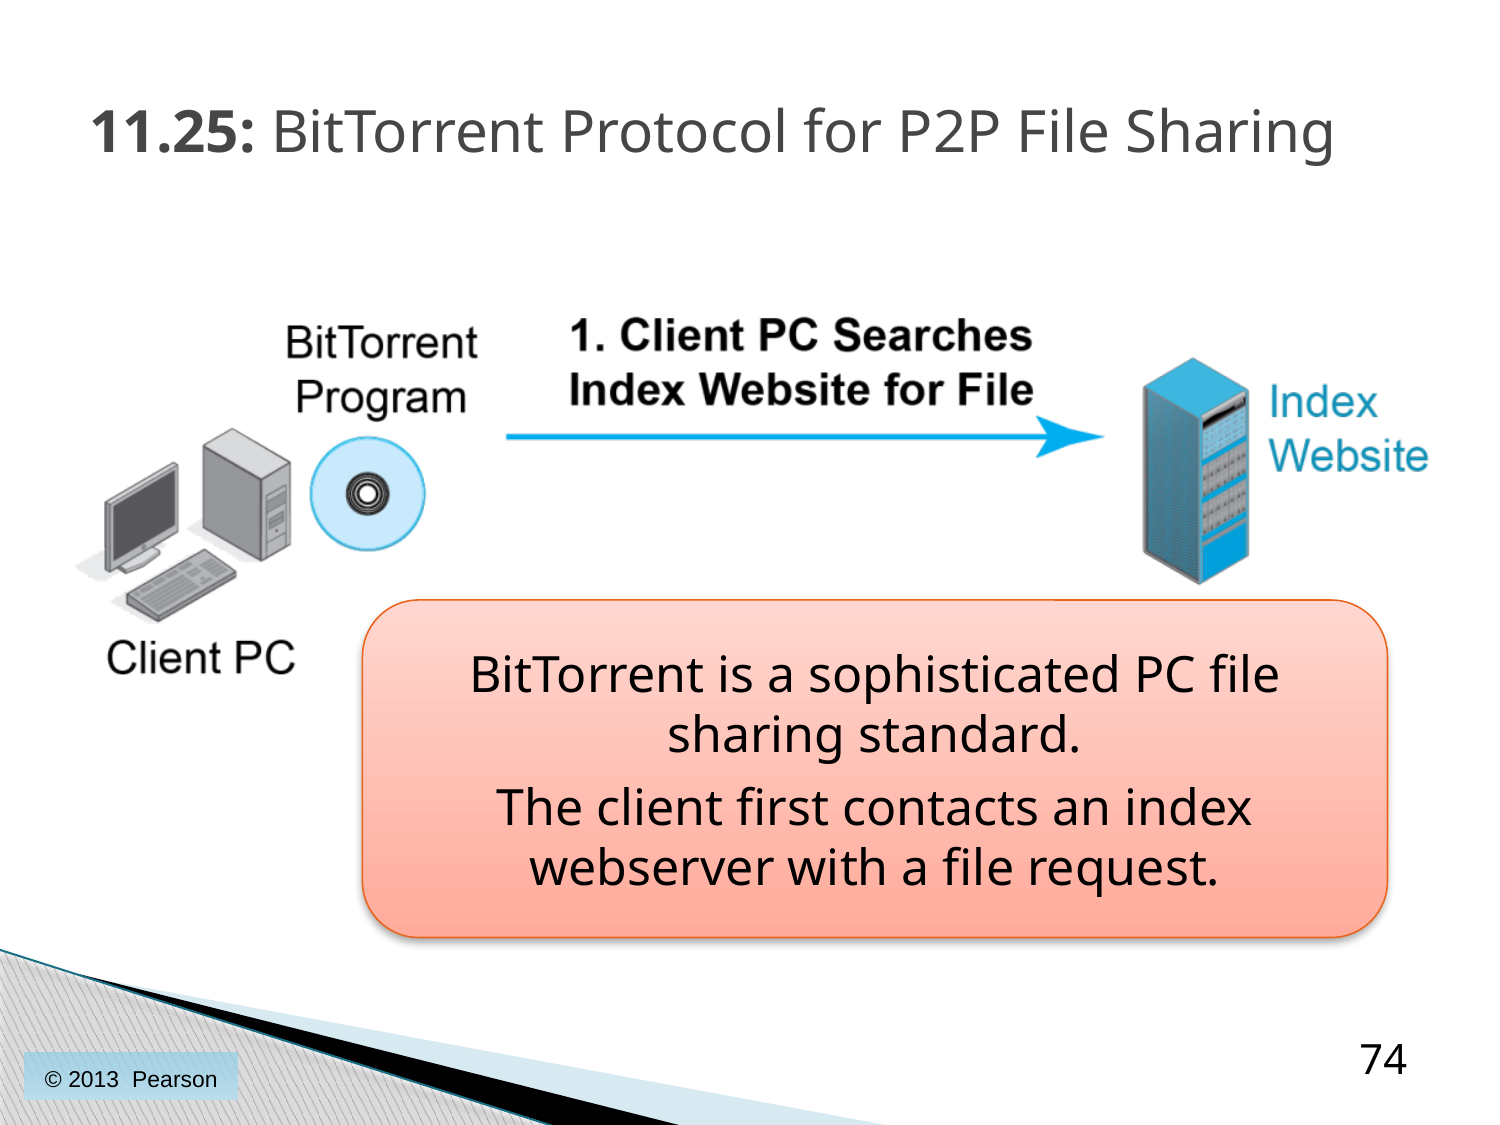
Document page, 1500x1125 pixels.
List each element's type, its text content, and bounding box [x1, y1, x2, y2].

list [74, 312, 1430, 688]
title 11.25: BitTorrent Protocol for P2P File Sharing [75, 45, 1425, 213]
footer © 2013 Pearson [24, 1052, 238, 1100]
slide_number 74 [1287, 1037, 1423, 1098]
text_box BitTorrent is a sophisticated PC file sharing standard. The client first contacts an index webserver with a file request. [361, 699, 1389, 939]
